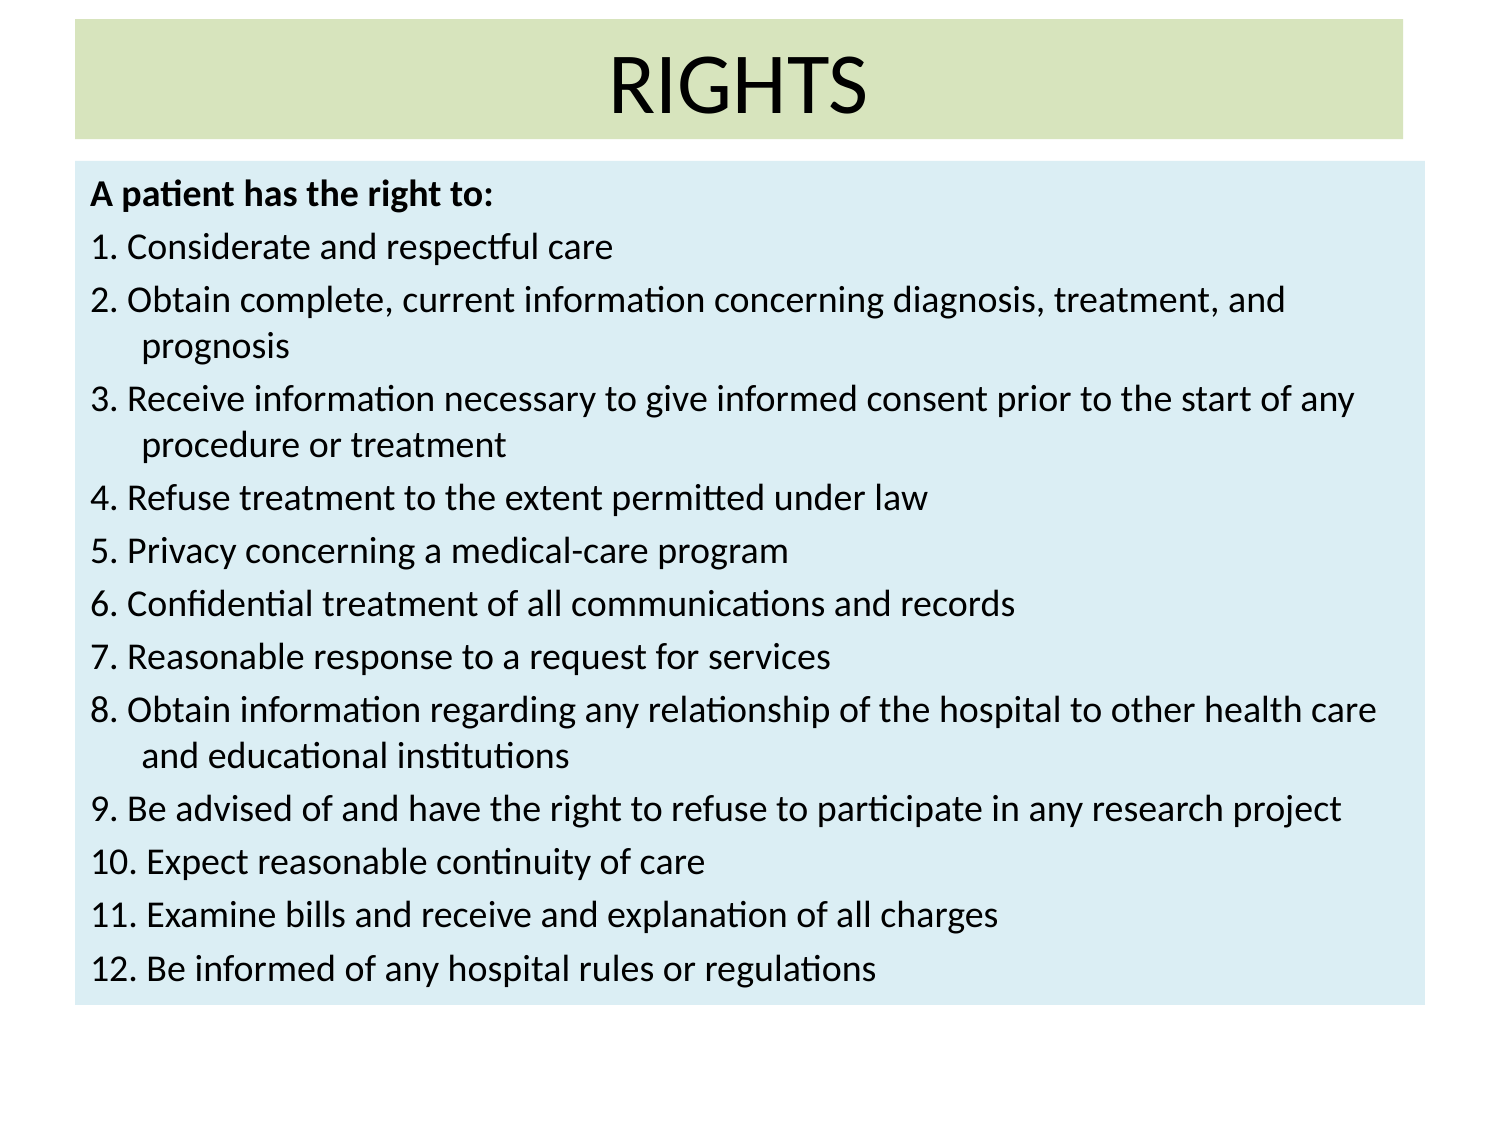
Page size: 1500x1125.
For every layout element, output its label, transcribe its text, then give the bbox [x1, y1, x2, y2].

title RIGHTS [75, 19, 1404, 140]
list A patient has the right to: 1. Considerate and respectful care 2. Obtain complete, current information concerning diagnosis, treatment, and prognosis 3. Receive information necessary to give informed consent prior to the start of any procedure or treatment 4. Refuse treatment to the extent permitted under law 5. Privacy concerning a medical-care program 6. Confidential treatment of all communications and records 7. Reasonable response to a request for services 8. Obtain information regarding any relationship of the hospital to other health care and educational institutions 9. Be advised of and have the right to refuse to participate in any research project 10. Expect reasonable continuity of care 11. Examine bills and receive and explanation of all charges 12. Be informed of any hospital rules or regulations [75, 160, 1425, 1005]
